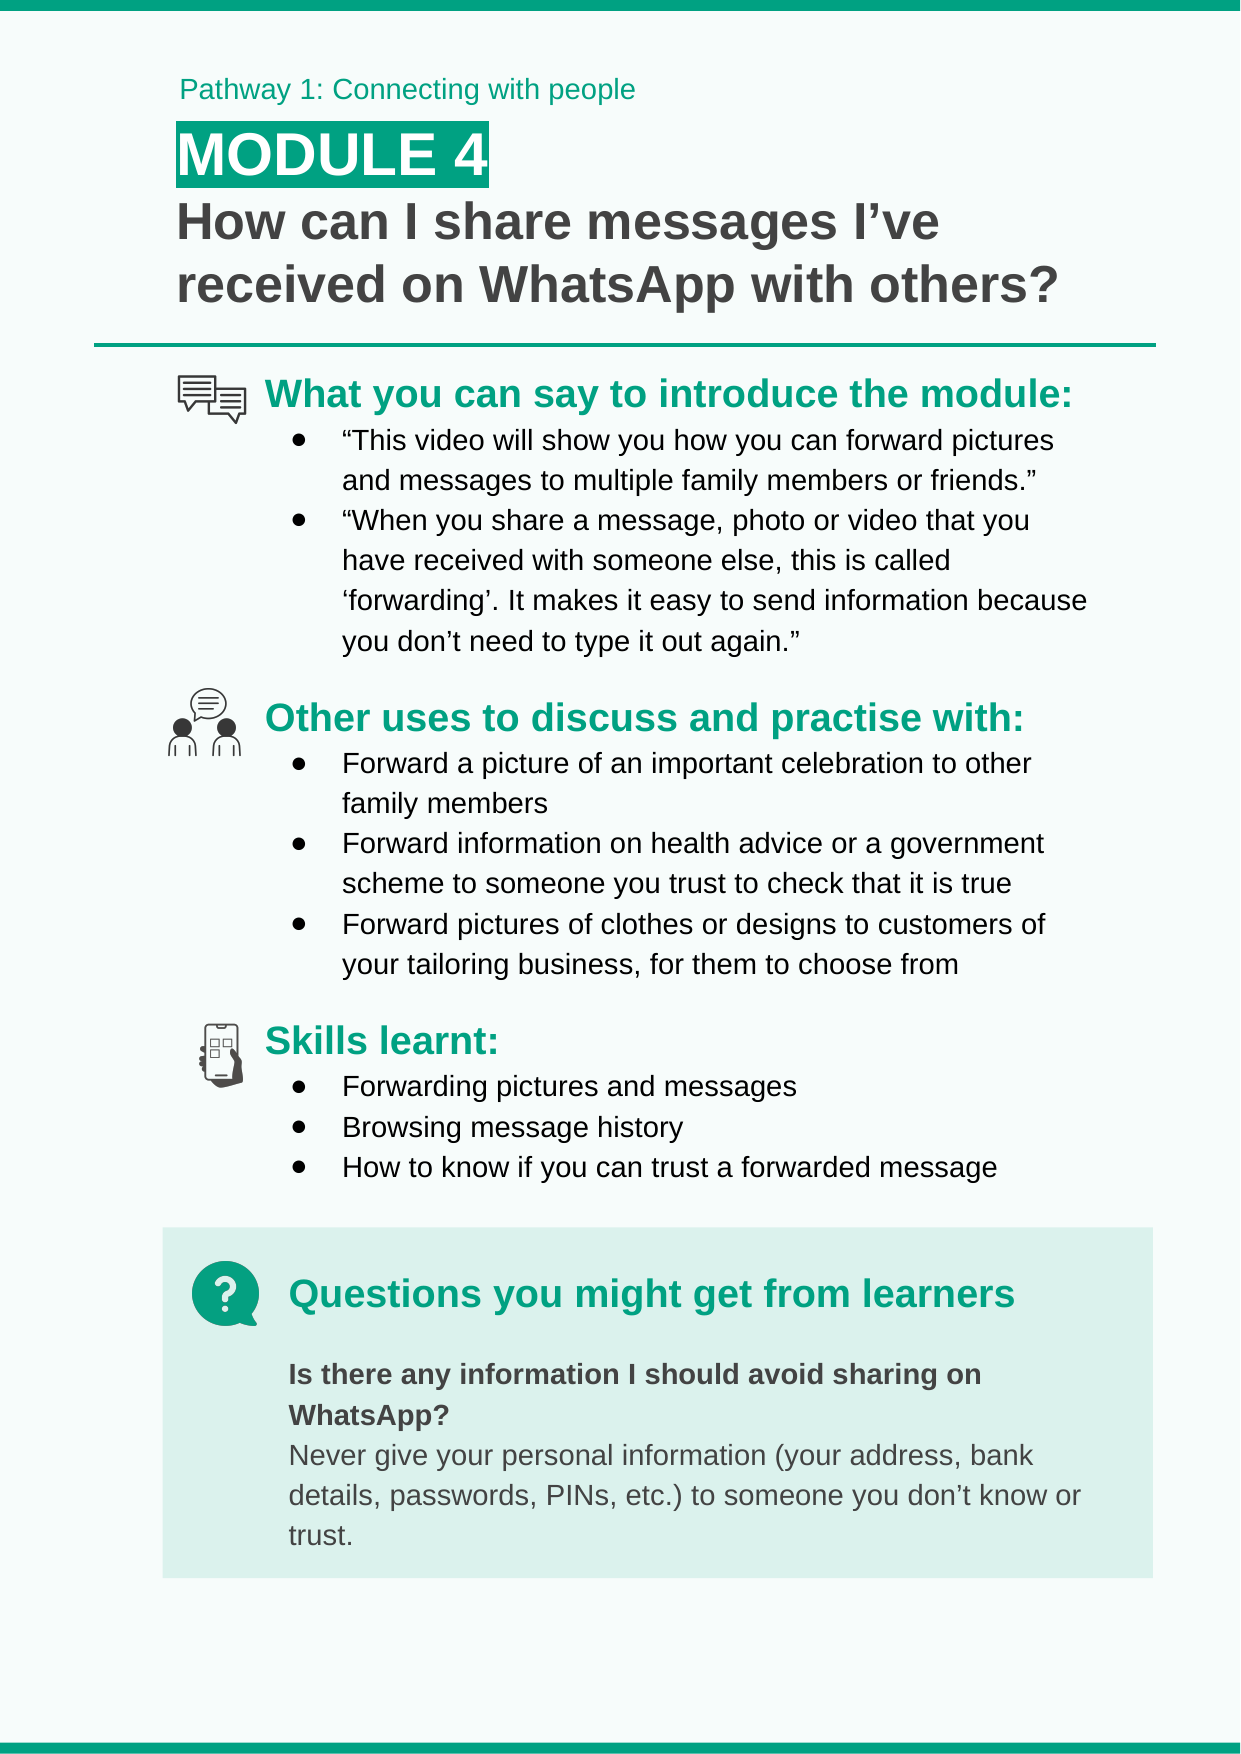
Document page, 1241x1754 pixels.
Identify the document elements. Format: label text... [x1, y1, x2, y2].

text_box [162, 1227, 1153, 1579]
text_box Questions you might get from learners Is there any information I should avoid sharing on WhatsApp? Never give your personal information (your address, bank details, passwords, PINs, etc.) to someone you don’t know or trust. [288, 1254, 1090, 1565]
text_box MODULE 4 How can I share messages I’ve received on WhatsApp with others? [162, 101, 1160, 327]
picture [161, 682, 252, 772]
text_box [0, 1742, 1241, 1754]
picture [182, 1018, 258, 1094]
picture [173, 362, 250, 439]
text_box Pathway 1: Connecting with people [165, 56, 1163, 154]
text_box [0, 0, 1241, 11]
text_box What you can say to introduce the module: “This video will show you how you can forward pictures and messages to multiple family members or friends.” “When you share a message, photo or video that you have received with someone else, this is called ‘forwarding’. It makes it easy to send information because you don’t need to type it out again.” Other uses to discuss and practise with: Forward a picture of an important celebration to other family members Forward information on health advice or a government scheme to someone you trust to check that it is true Forward pictures of clothes or designs to customers of your tailoring business, for them to choose from Skills learnt: Forwarding pictures and messages Browsing message history How to know if you can trust a forwarded message [264, 354, 1090, 1197]
picture [190, 1261, 260, 1326]
